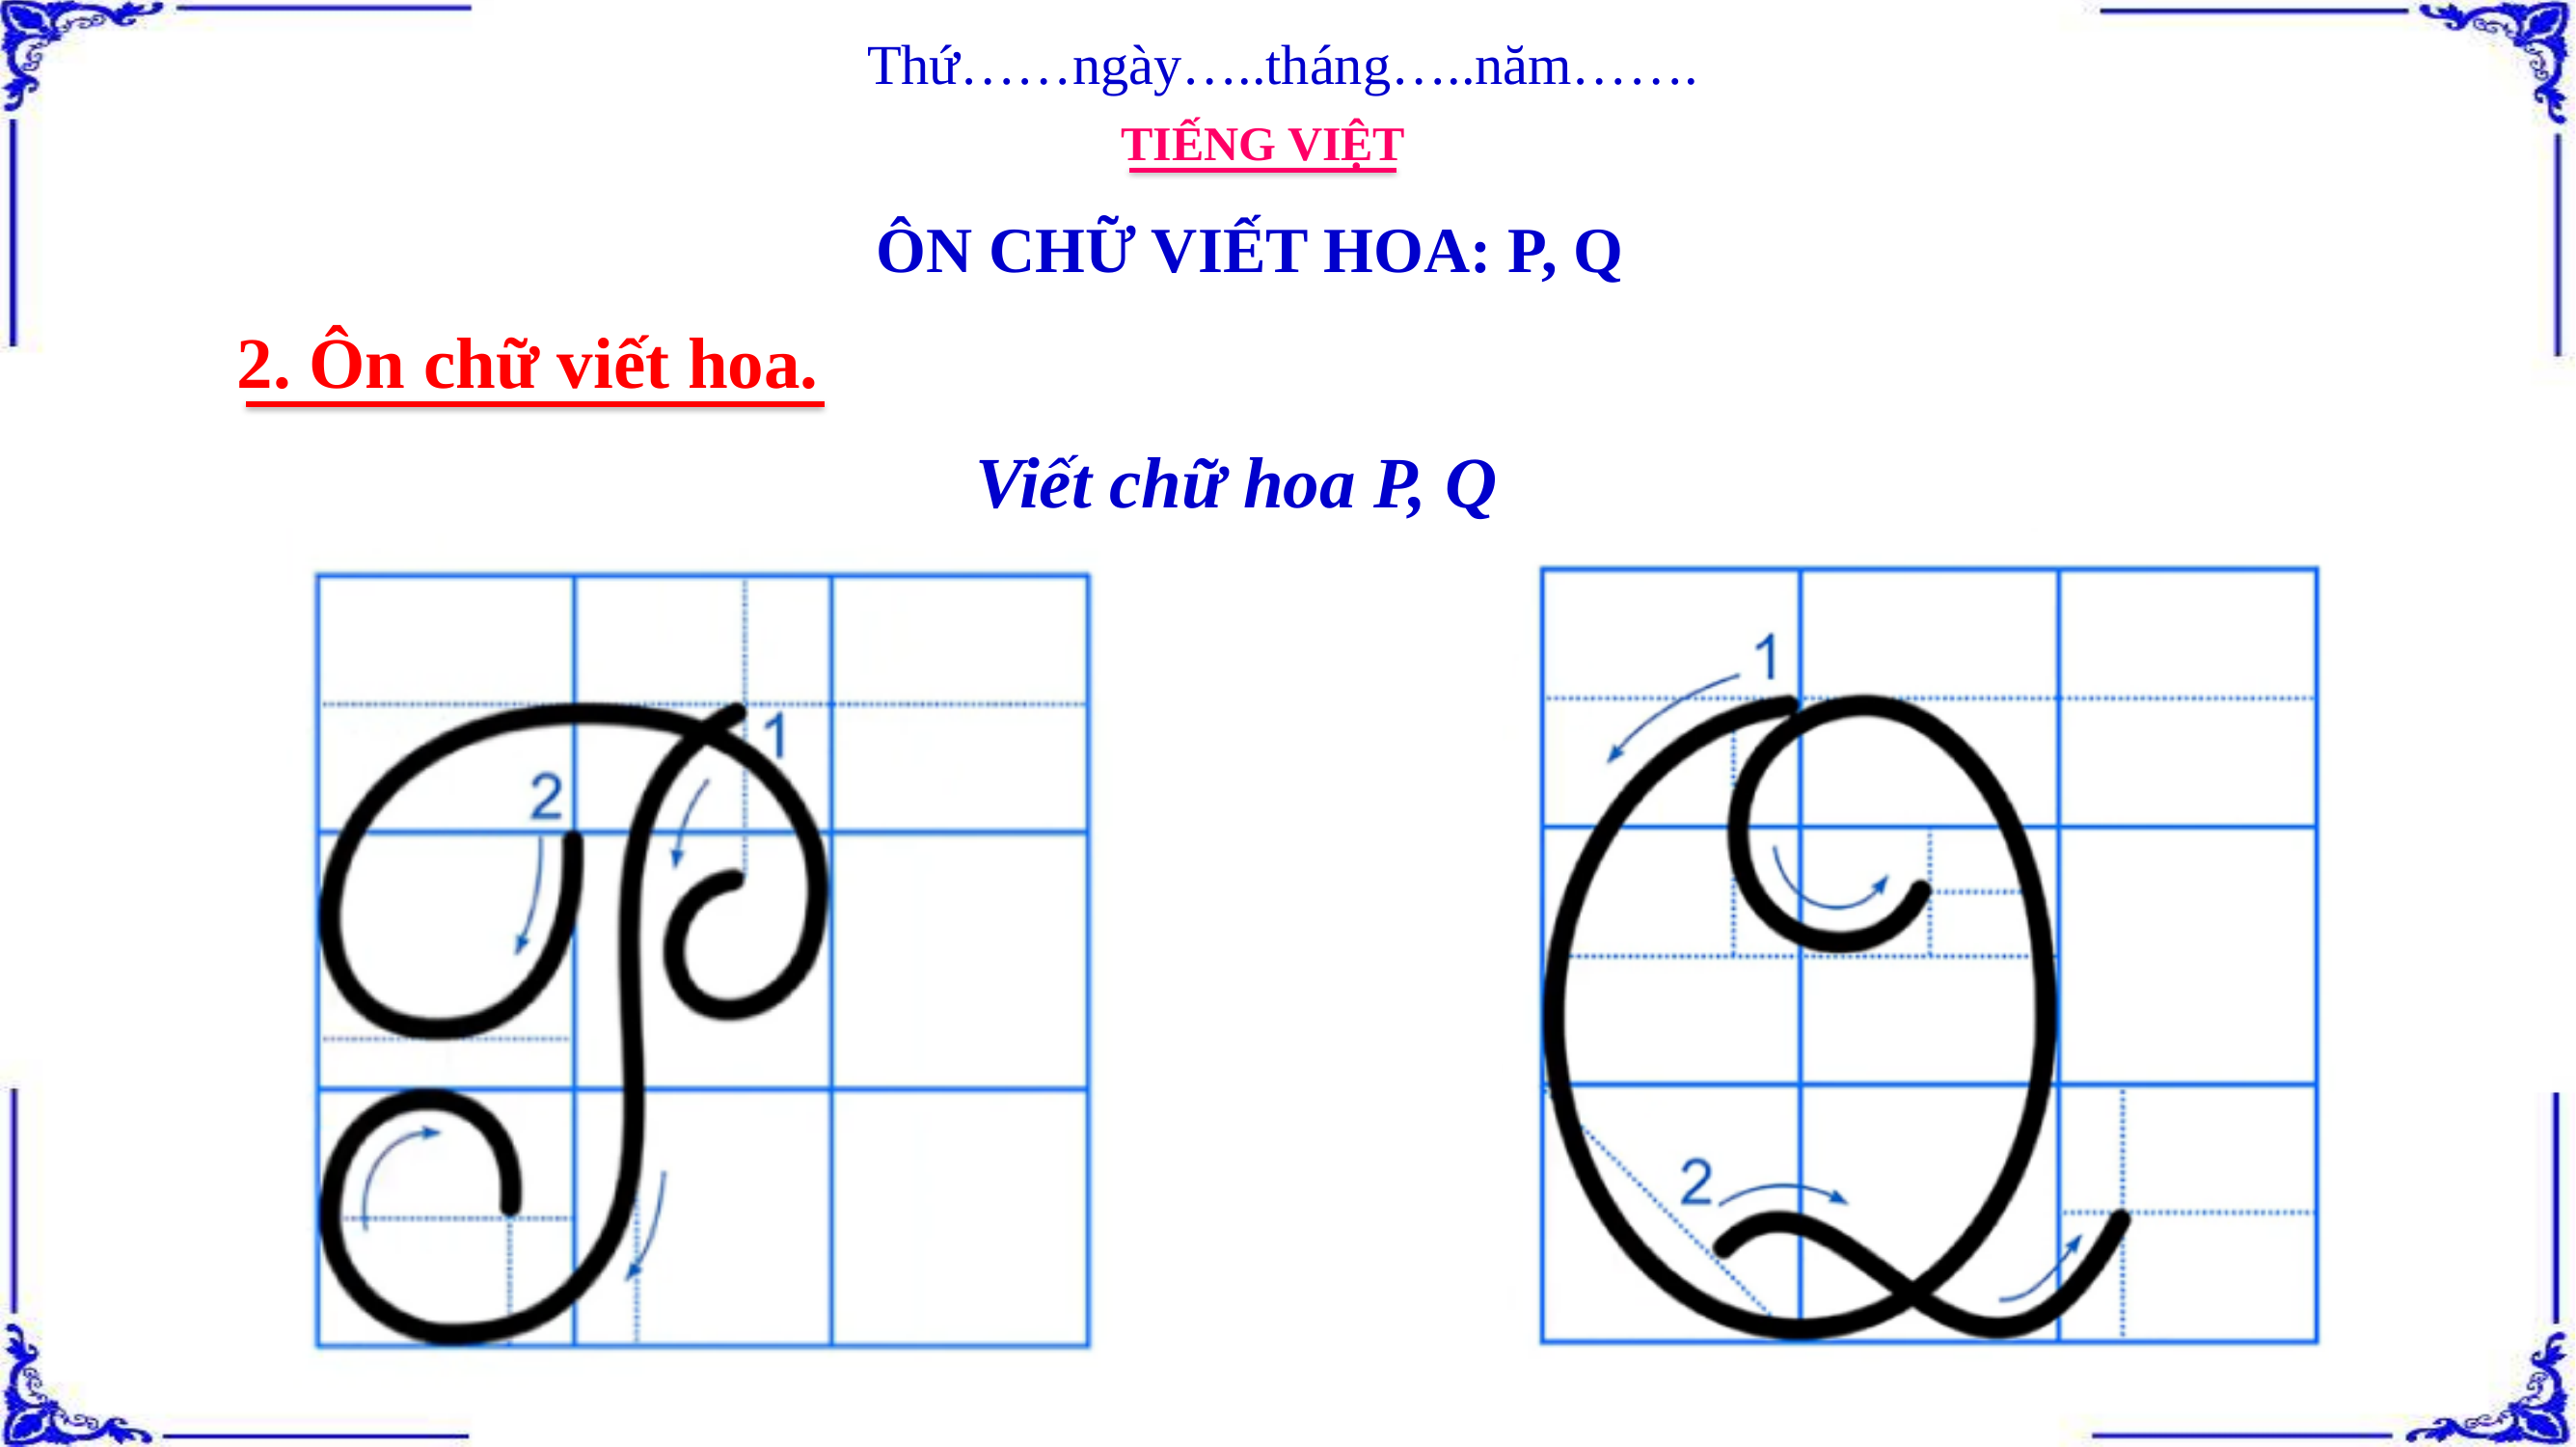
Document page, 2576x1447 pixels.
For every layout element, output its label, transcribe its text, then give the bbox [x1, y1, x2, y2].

picture [0, 0, 2576, 1447]
text_box Viết chữ hoa P, Q [859, 427, 1613, 530]
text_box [222, 309, 1296, 412]
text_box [853, 20, 1722, 179]
text_box ÔN CHỮ VIẾT HOA: P, Q [805, 196, 1695, 297]
